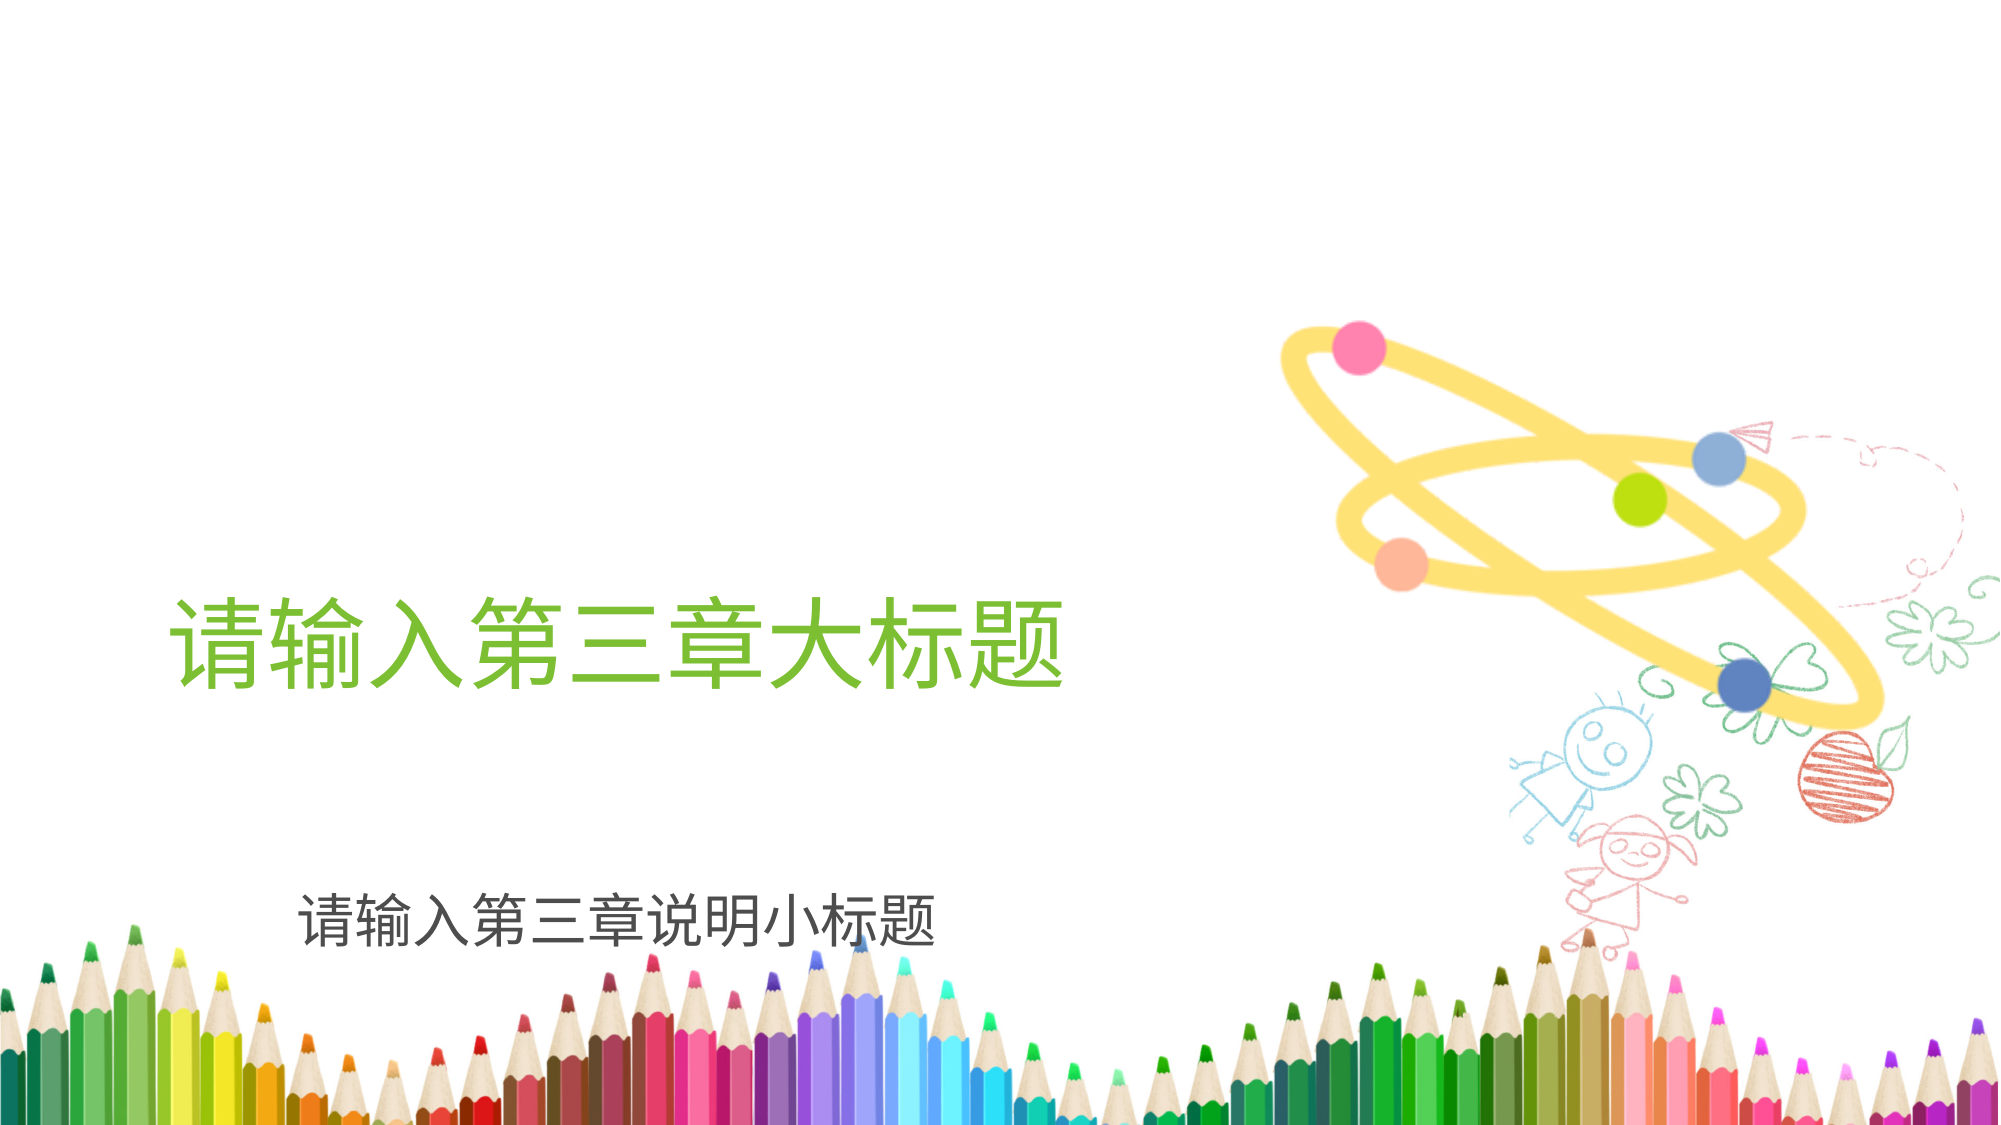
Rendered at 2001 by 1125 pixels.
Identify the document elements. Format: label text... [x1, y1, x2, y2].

picture [0, 121, 2001, 1125]
list 请输入第三章说明小标题 [61, 841, 1172, 992]
title 请输入第三章大标题 [61, 404, 1142, 820]
